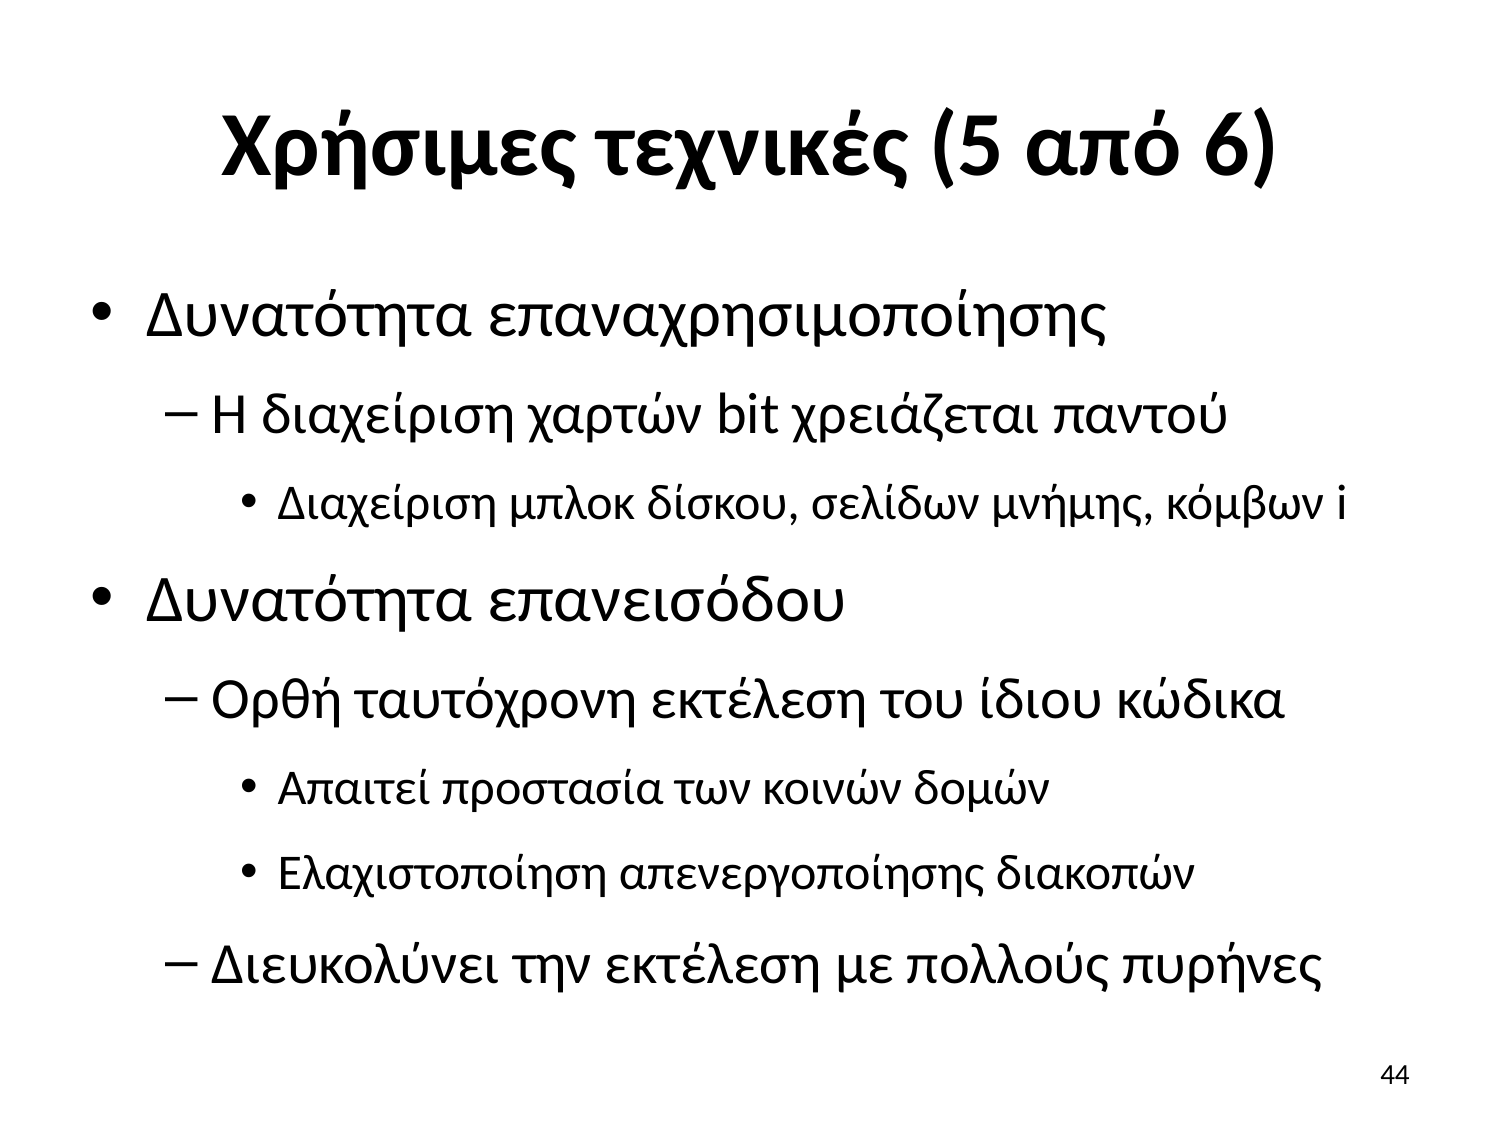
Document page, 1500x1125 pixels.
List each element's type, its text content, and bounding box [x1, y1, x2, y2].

slide_number 44 [1074, 1042, 1425, 1103]
list Δυνατότητα επαναχρησιμοποίησης Η διαχείριση χαρτών bit χρειάζεται παντού Διαχείριση μπλοκ δίσκου, σελίδων μνήμης, κόμβων i Δυνατότητα επανεισόδου Ορθή ταυτόχρονη εκτέλεση του ίδιου κώδικα Απαιτεί προστασία των κοινών δομών Ελαχιστοποίηση απενεργοποίησης διακοπών Διευκολύνει την εκτέλεση με πολλούς πυρήνες [75, 262, 1425, 1005]
title Χρήσιμες τεχνικές (5 από 6) [75, 45, 1425, 233]
